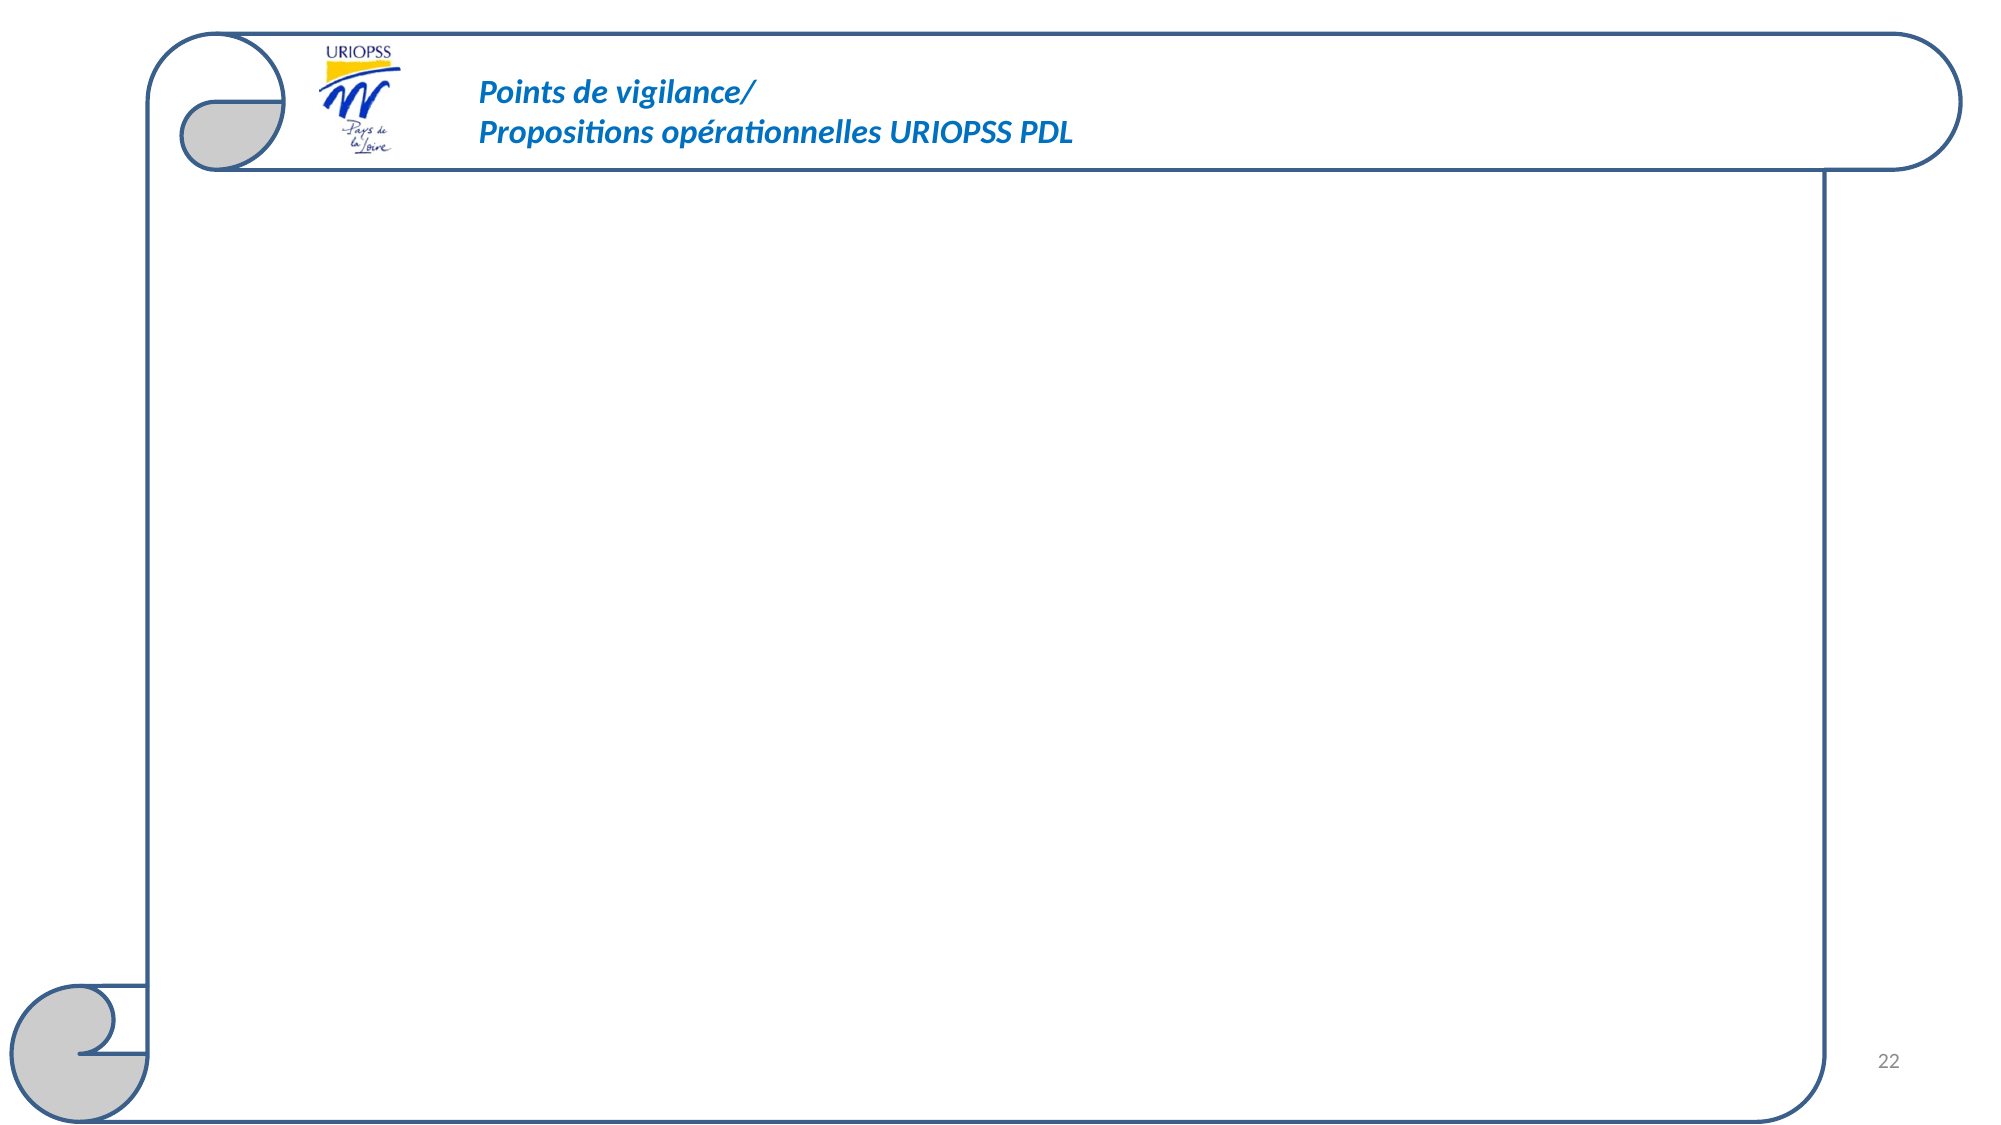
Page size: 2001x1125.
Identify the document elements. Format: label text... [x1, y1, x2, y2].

slide_number 22 [1440, 1046, 1900, 1073]
picture [319, 43, 403, 163]
text_box Points de vigilance/ Propositions opérationnelles URIOPSS PDL [464, 61, 1556, 158]
text_box [9, 31, 1963, 1124]
